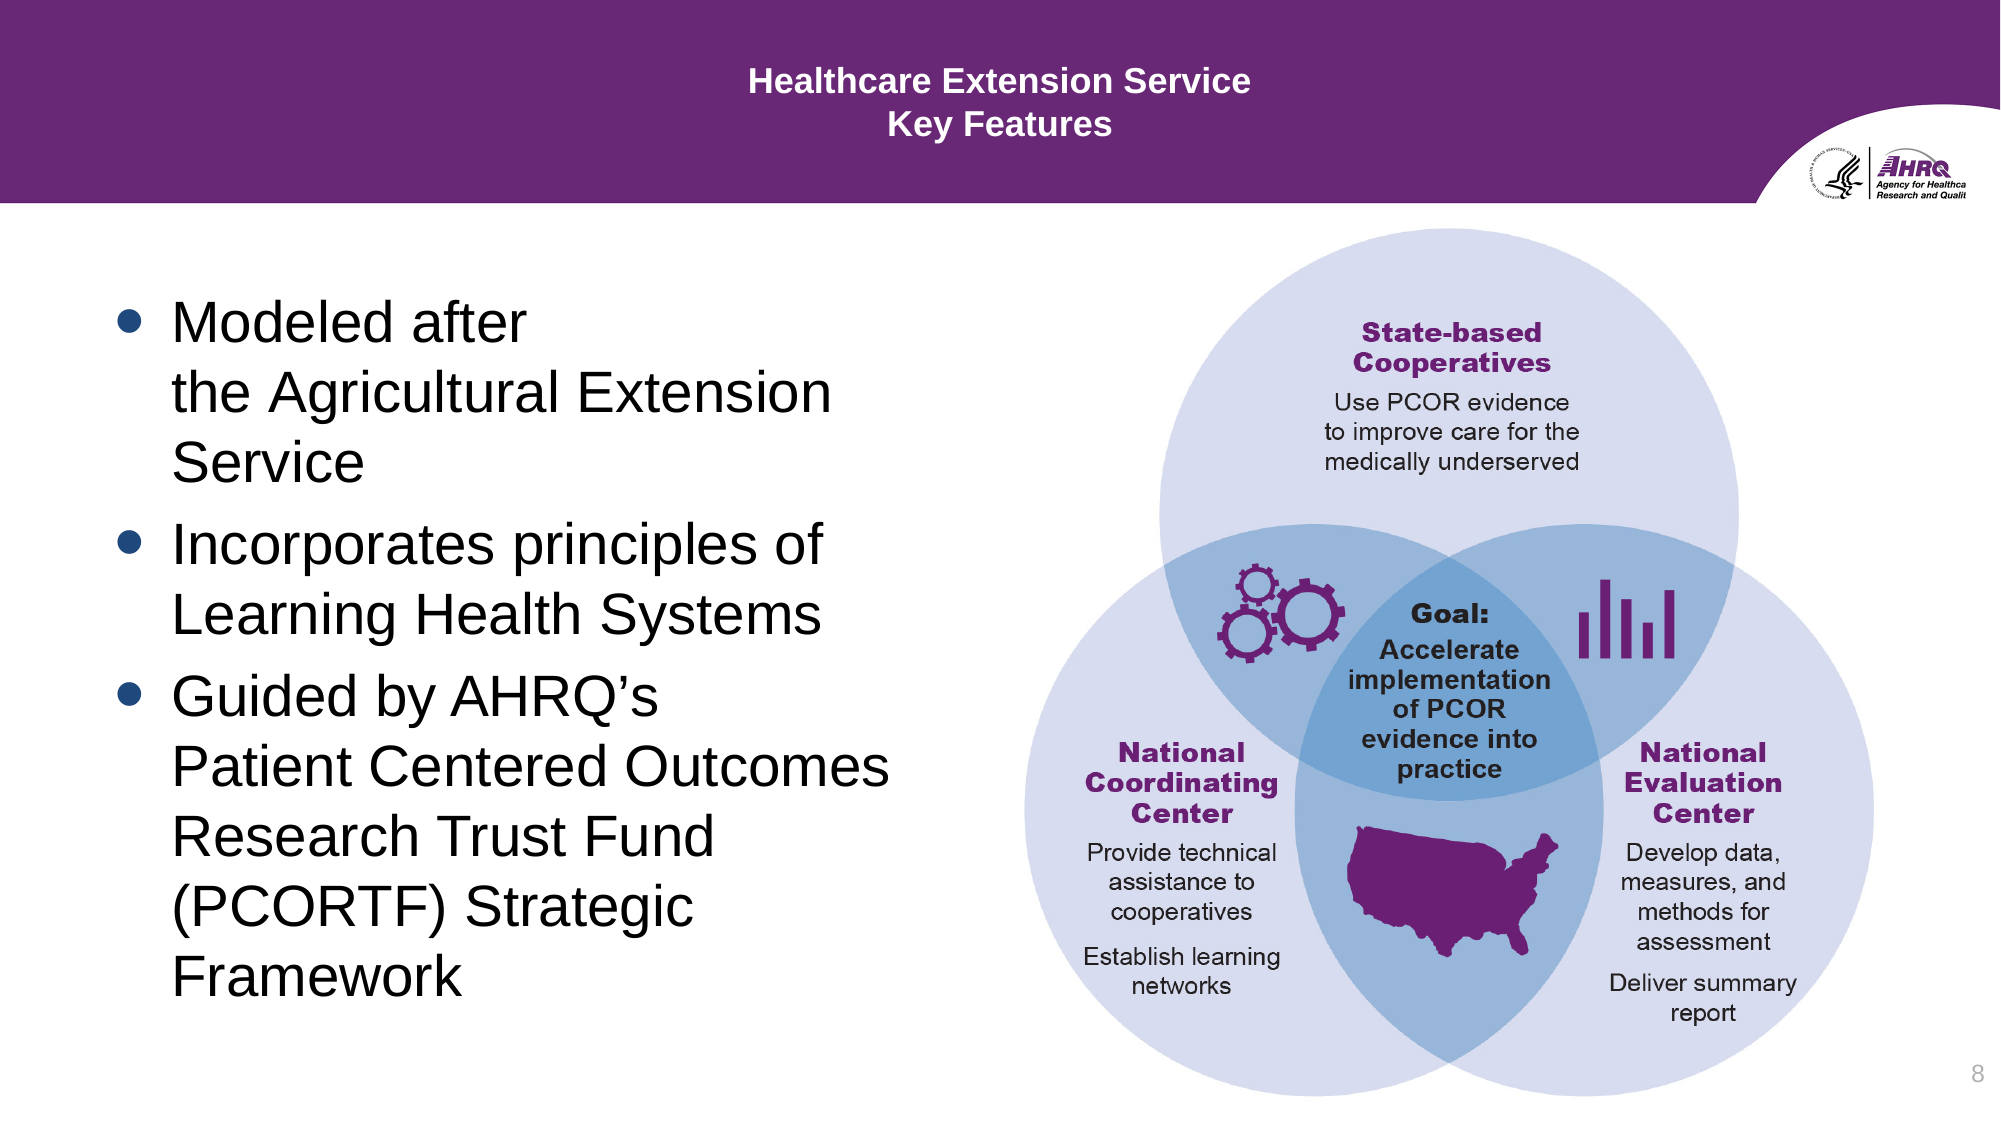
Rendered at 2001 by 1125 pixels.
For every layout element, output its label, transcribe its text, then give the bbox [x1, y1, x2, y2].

list Modeled after the Agricultural Extension Service Incorporates principles of Learning Health Systems Guided by AHRQ’s Patient Centered Outcomes Research Trust Fund (PCORTF) Strategic Framework [99, 277, 911, 1013]
picture [0, 0, 2001, 1125]
slide_number 8 [1904, 1042, 2000, 1103]
title Healthcare Extension Service Key Features [275, 50, 1725, 152]
